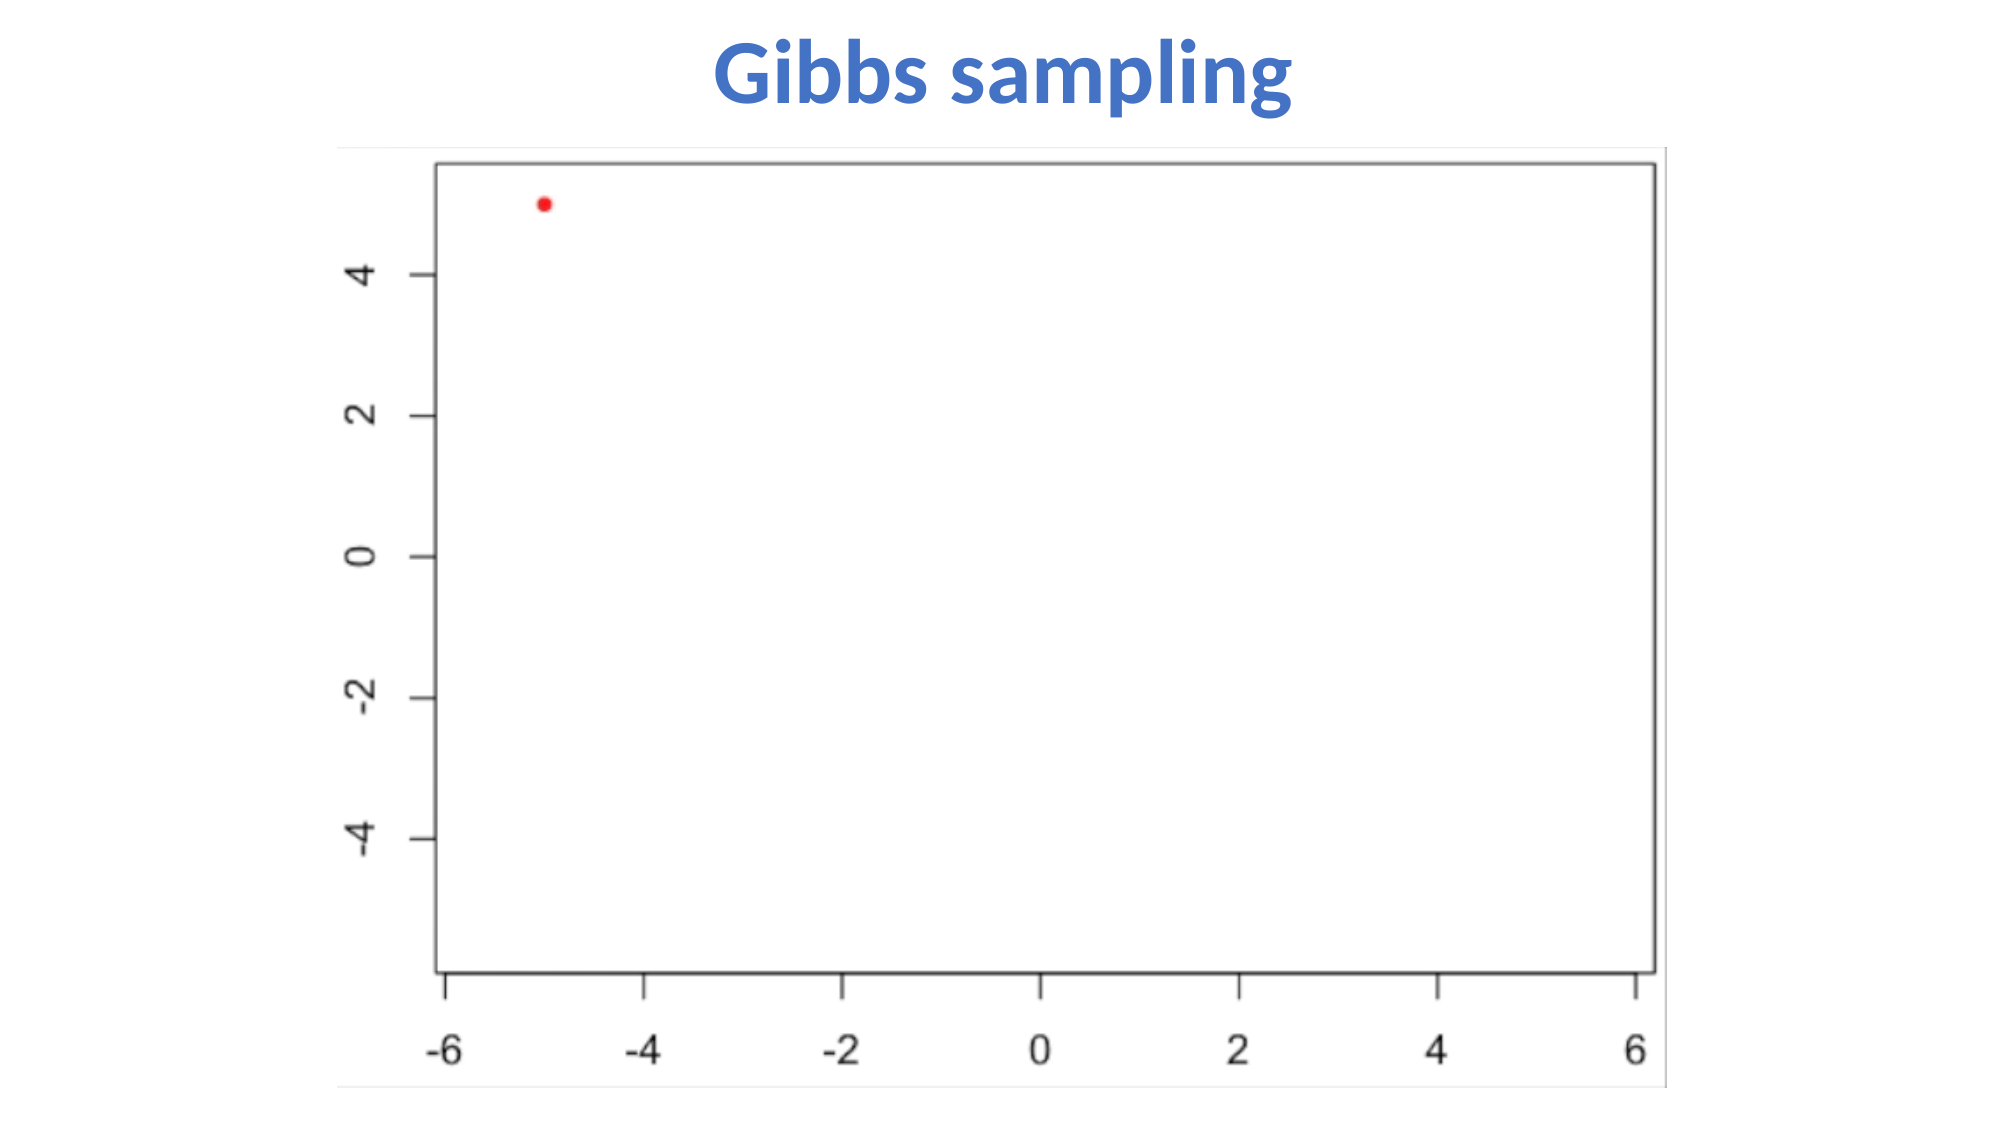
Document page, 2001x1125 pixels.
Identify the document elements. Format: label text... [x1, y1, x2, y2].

title Gibbs sampling [140, 0, 1866, 148]
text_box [336, 146, 1668, 1089]
